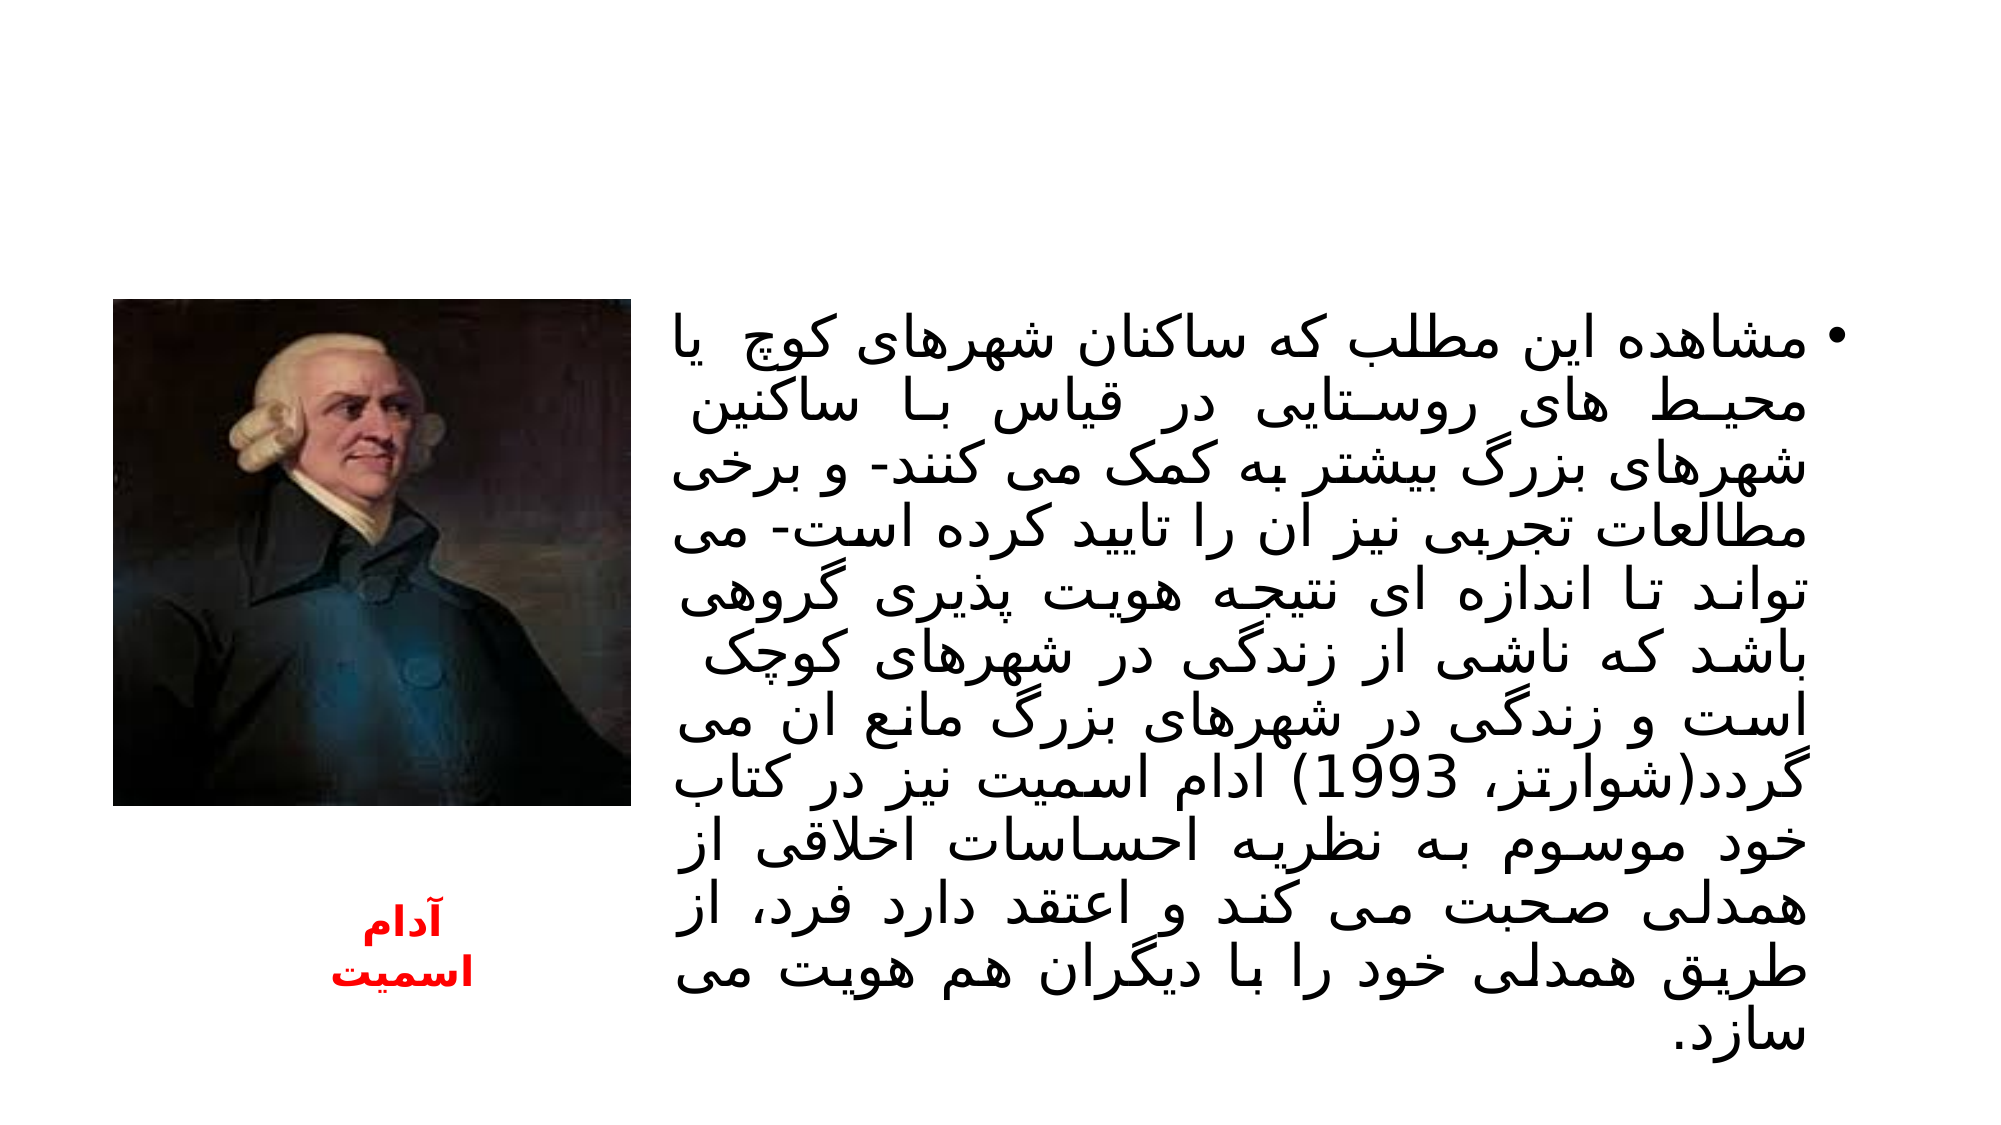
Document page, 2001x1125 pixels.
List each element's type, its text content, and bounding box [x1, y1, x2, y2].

picture [112, 299, 631, 806]
list مشاهده این مطلب که ساکنان شهرهای کوچ یا محیط های روستایی در قیاس با ساکنین شهرهای بزرگ بیشتر به کمک می کنند- و برخی مطالعات تجربی نیز ان را تایید کرده است- می تواند تا اندازه ای نتیجه هویت پذیری گروهی باشد که ناشی از زندگی در شهرهای کوچک است و زندگی در شهرهای بزرگ مانع ان می گردد(شوارتز، 1993) ادام اسمیت نیز در کتاب خود موسوم به نظریه احساسات اخلاقی از همدلی صحبت می کند و اعتقد دارد فرد، از طریق همدلی خود را با دیگران هم هویت می سازد. [655, 299, 1863, 1014]
text_box آدام اسمیت [287, 887, 518, 1003]
